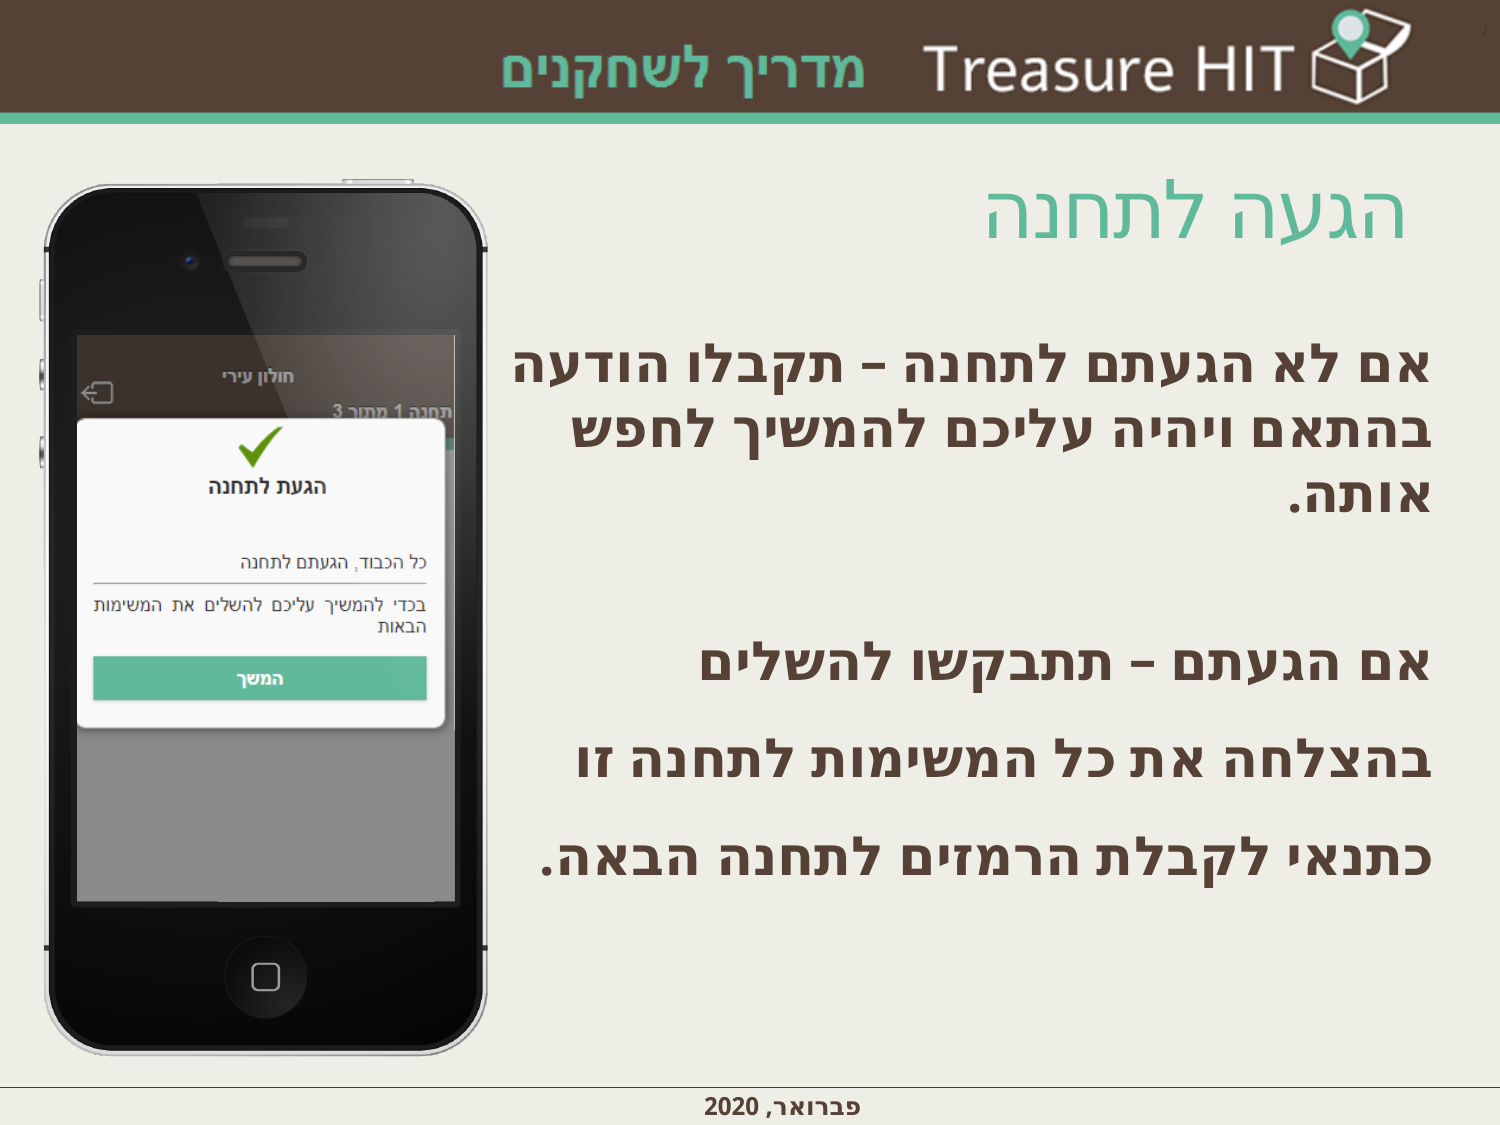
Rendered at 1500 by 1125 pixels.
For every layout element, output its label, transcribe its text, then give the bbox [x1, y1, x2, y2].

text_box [0, 149, 531, 1094]
list אם לא הגעתם לתחנה – תקבלו הודעה בהתאם ויהיה עליכם להמשיך לחפש אותה. אם הגעתם – תתבקשו להשלים בהצלחה את כל המשימות לתחנה זו כתנאי לקבלת הרמזים לתחנה הבאה. [538, 249, 1450, 1025]
title הגעה לתחנה [675, 149, 1425, 249]
picture [0, 0, 1500, 124]
